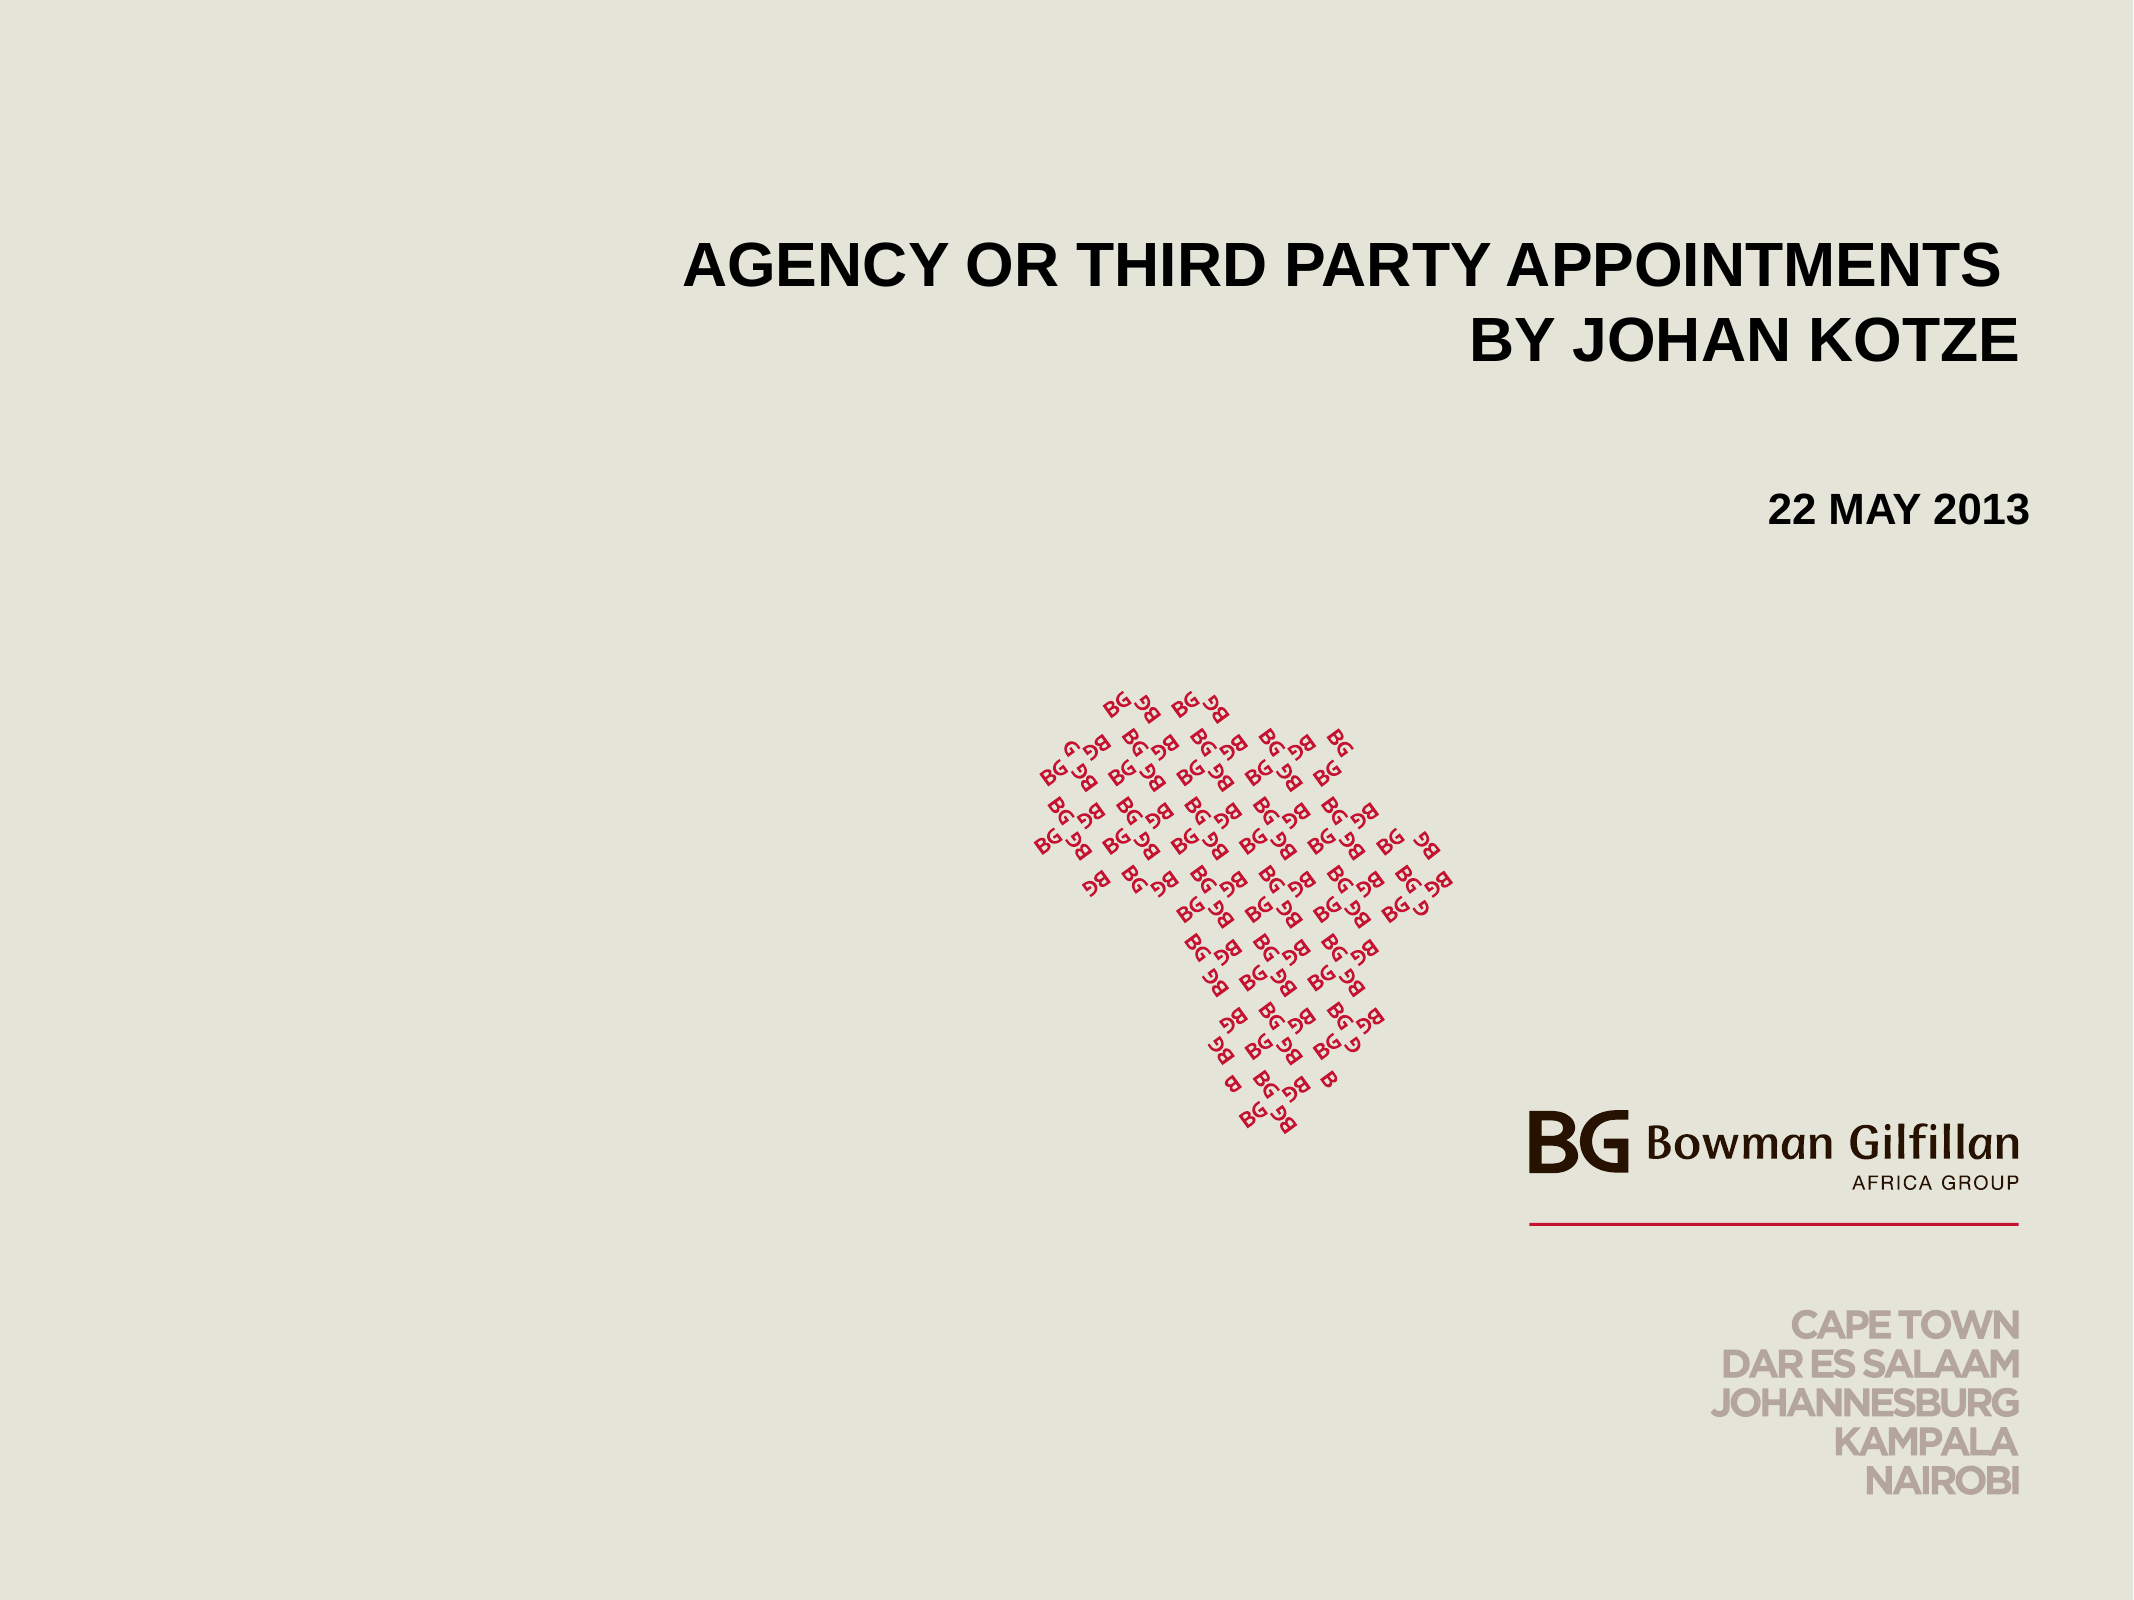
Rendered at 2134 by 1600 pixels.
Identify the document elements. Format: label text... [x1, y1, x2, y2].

subtitle 22 May 2013 [121, 481, 2031, 564]
title Agency or third party appointments by johan Kotze [112, 224, 2021, 308]
